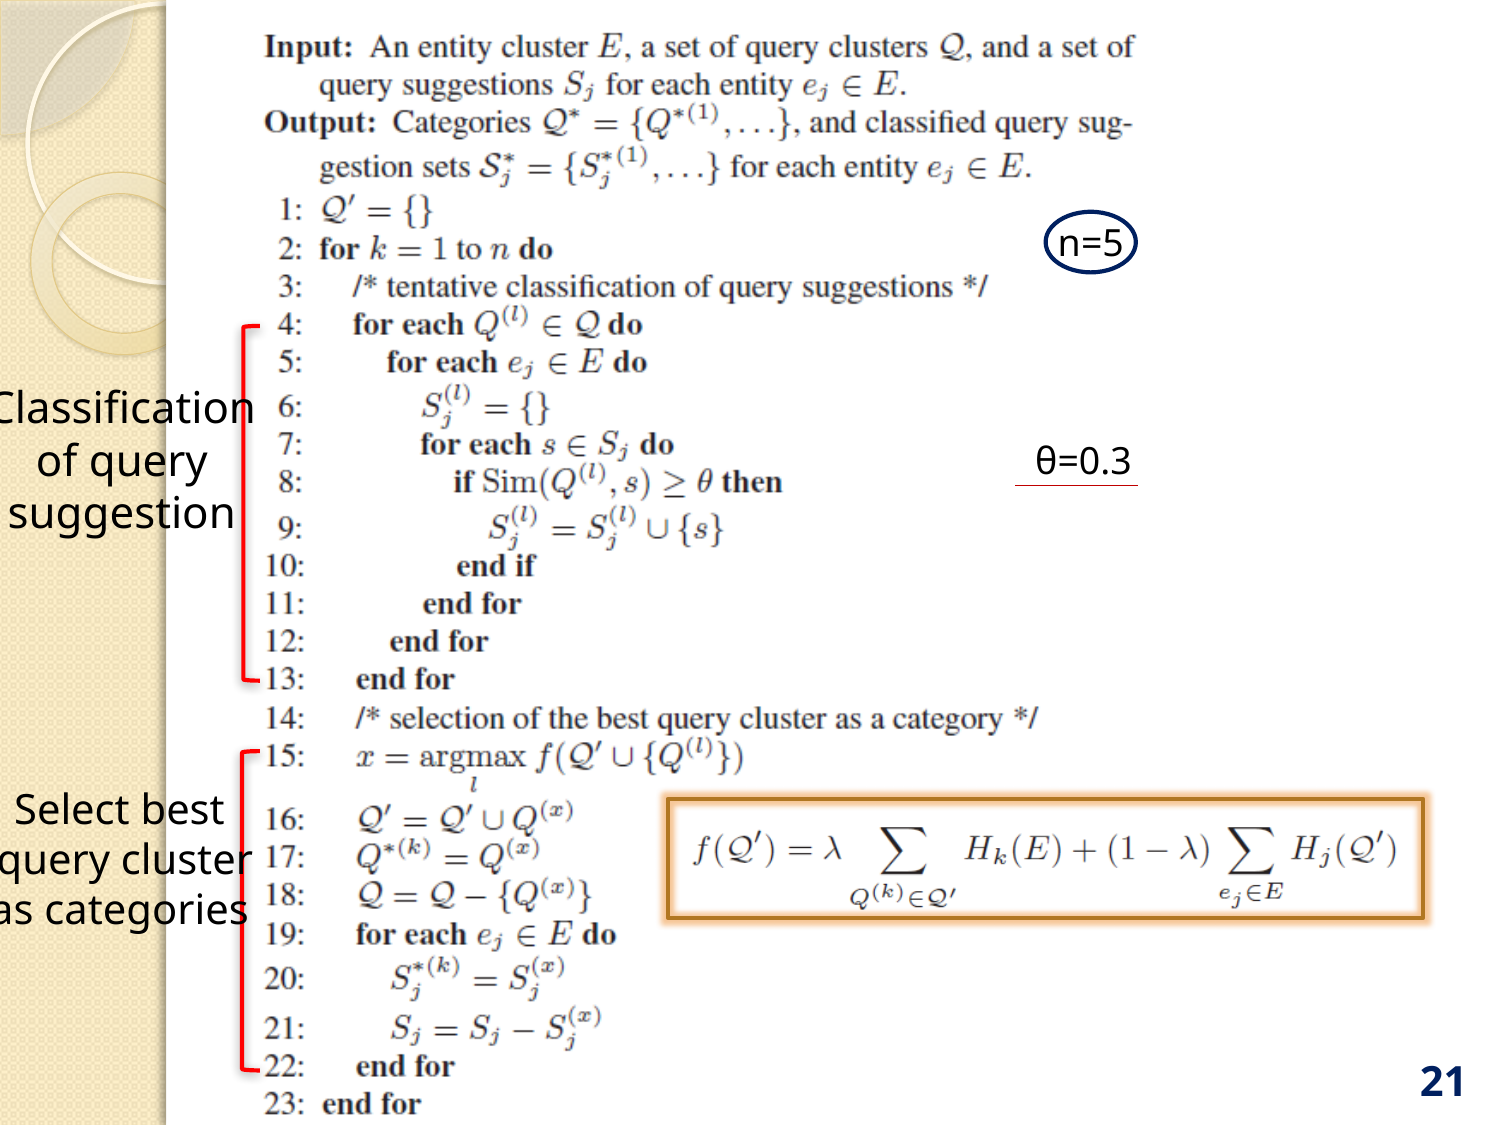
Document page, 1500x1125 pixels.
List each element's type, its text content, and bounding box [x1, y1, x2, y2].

text_box [239, 749, 252, 775]
text_box [239, 940, 252, 1073]
text_box [241, 545, 252, 683]
text_box [1152, 797, 1425, 920]
picture [259, 30, 1400, 1119]
text_box Select best query cluster as categories [0, 775, 252, 940]
slide_number 21 [1399, 1034, 1488, 1113]
text_box Classification of query suggestion [0, 372, 252, 545]
text_box [241, 323, 252, 372]
